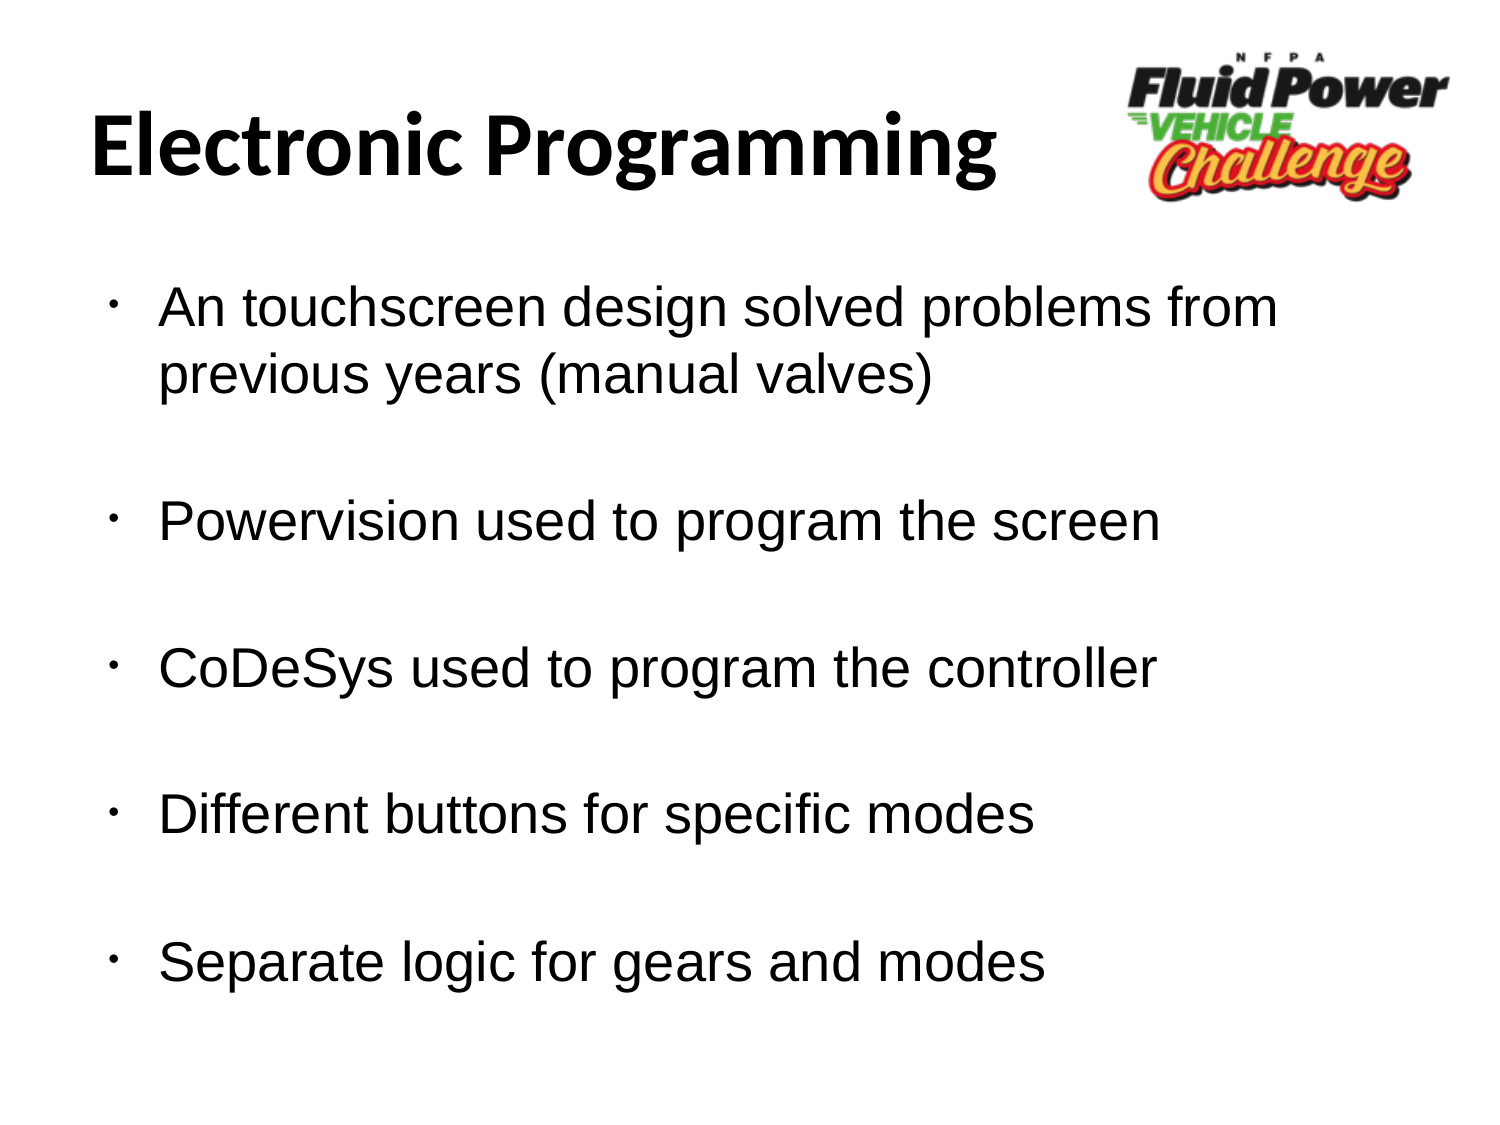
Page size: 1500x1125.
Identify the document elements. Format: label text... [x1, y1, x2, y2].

list An touchscreen design solved problems from previous years (manual valves) Powervision used to program the screen CoDeSys used to program the controller Different buttons for specific modes Separate logic for gears and modes [75, 262, 1425, 1005]
title Electronic Programming [75, 45, 1075, 233]
picture [1119, 44, 1459, 211]
